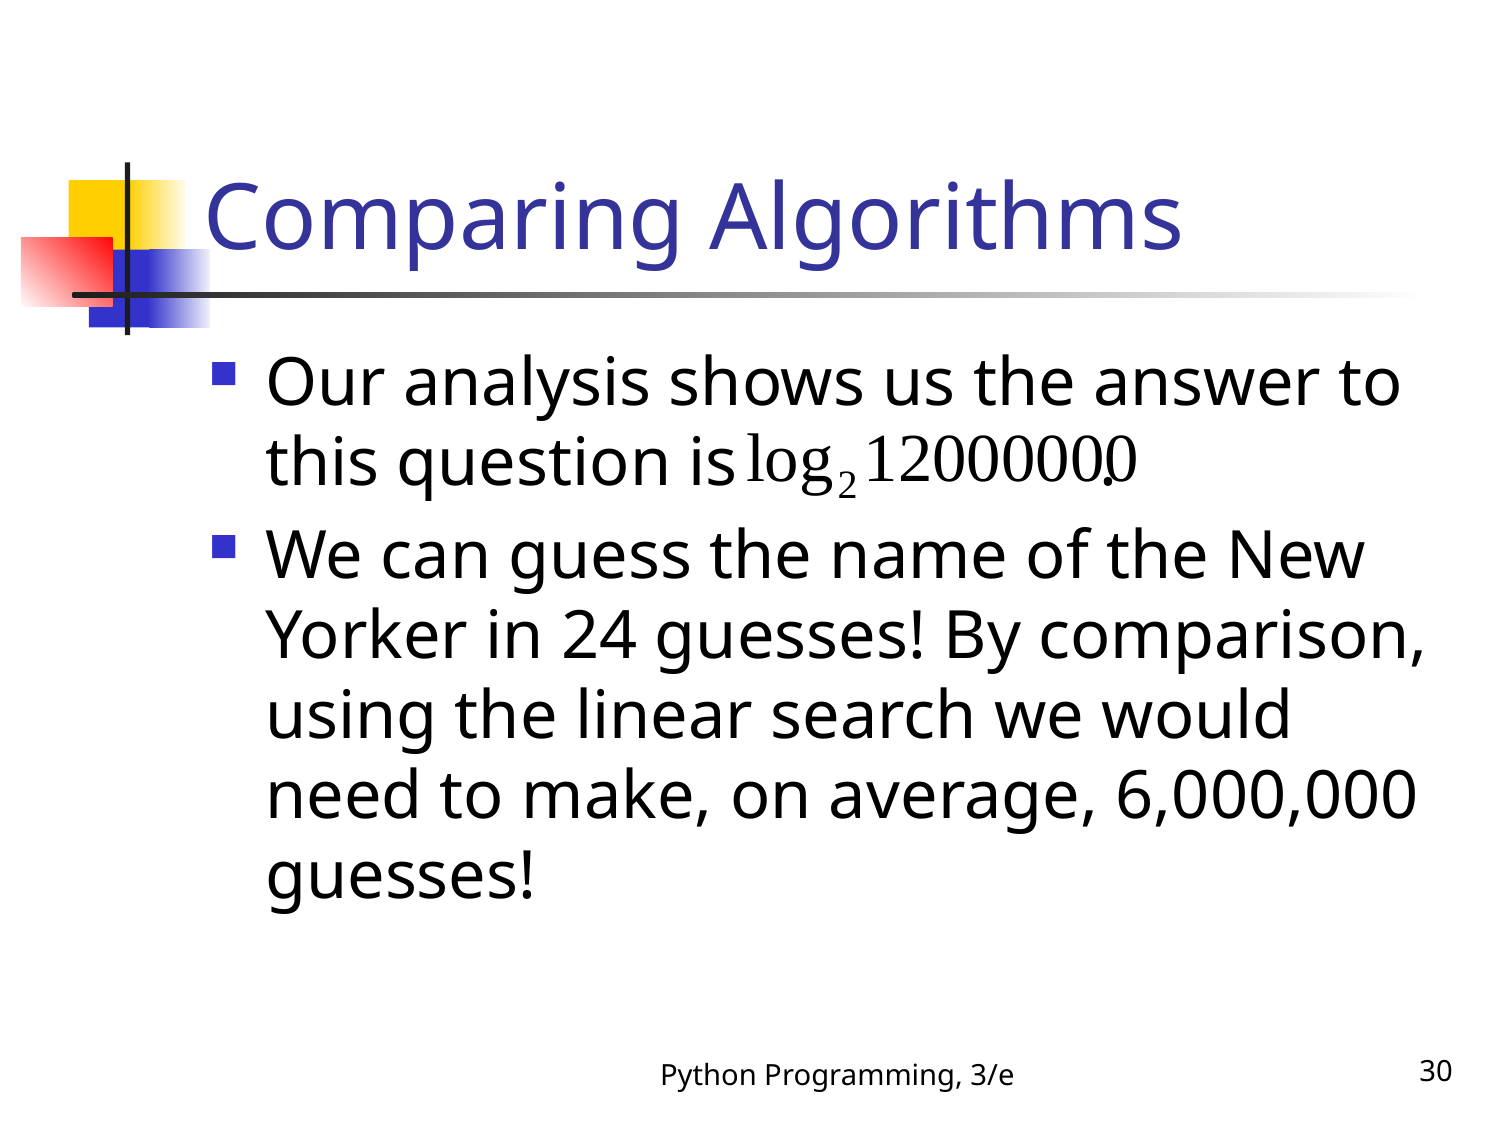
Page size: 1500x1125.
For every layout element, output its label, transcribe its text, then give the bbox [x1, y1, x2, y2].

slide_number 30 [1154, 1023, 1468, 1100]
title Comparing Algorithms [188, 35, 1468, 275]
list Our analysis shows us the answer to this question is . We can guess the name of the New Yorker in 24 guesses! By comparison, using the linear search we would need to make, on average, 6,000,000 guesses! [193, 331, 1469, 1006]
footer Python Programming, 3/e [599, 1023, 1076, 1100]
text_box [737, 412, 1151, 516]
